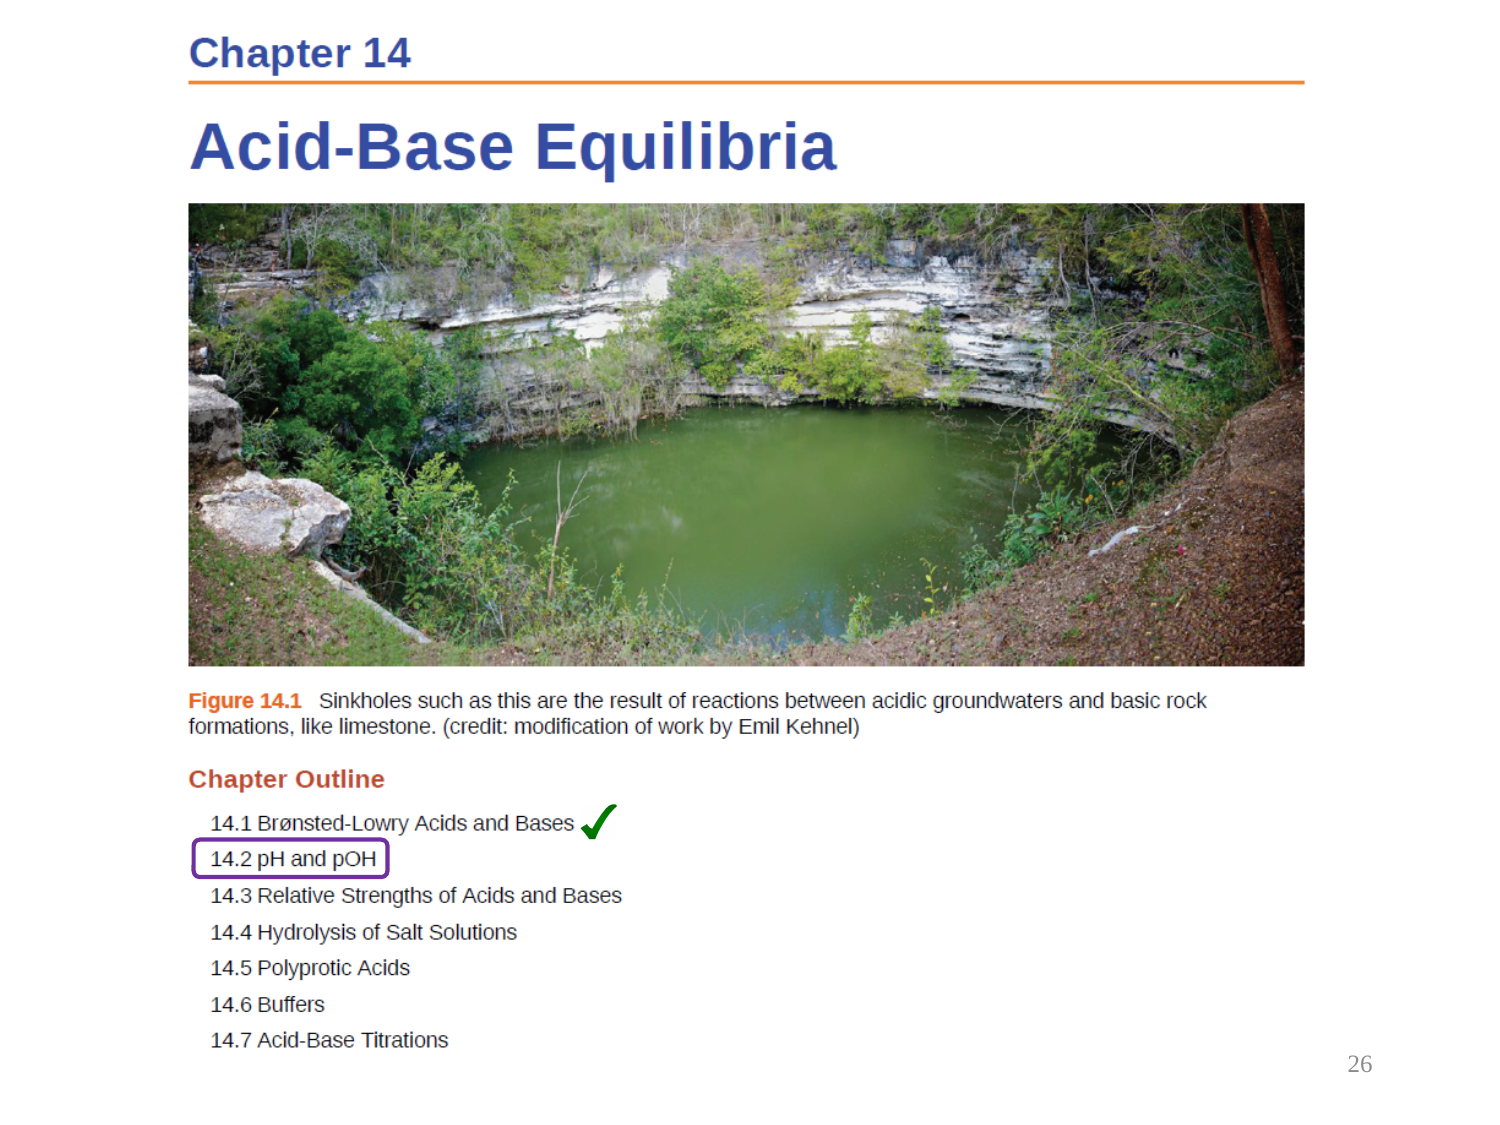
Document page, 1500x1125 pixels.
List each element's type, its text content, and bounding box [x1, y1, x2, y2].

slide_number 26 [1074, 1024, 1388, 1101]
picture [169, 22, 1328, 1077]
